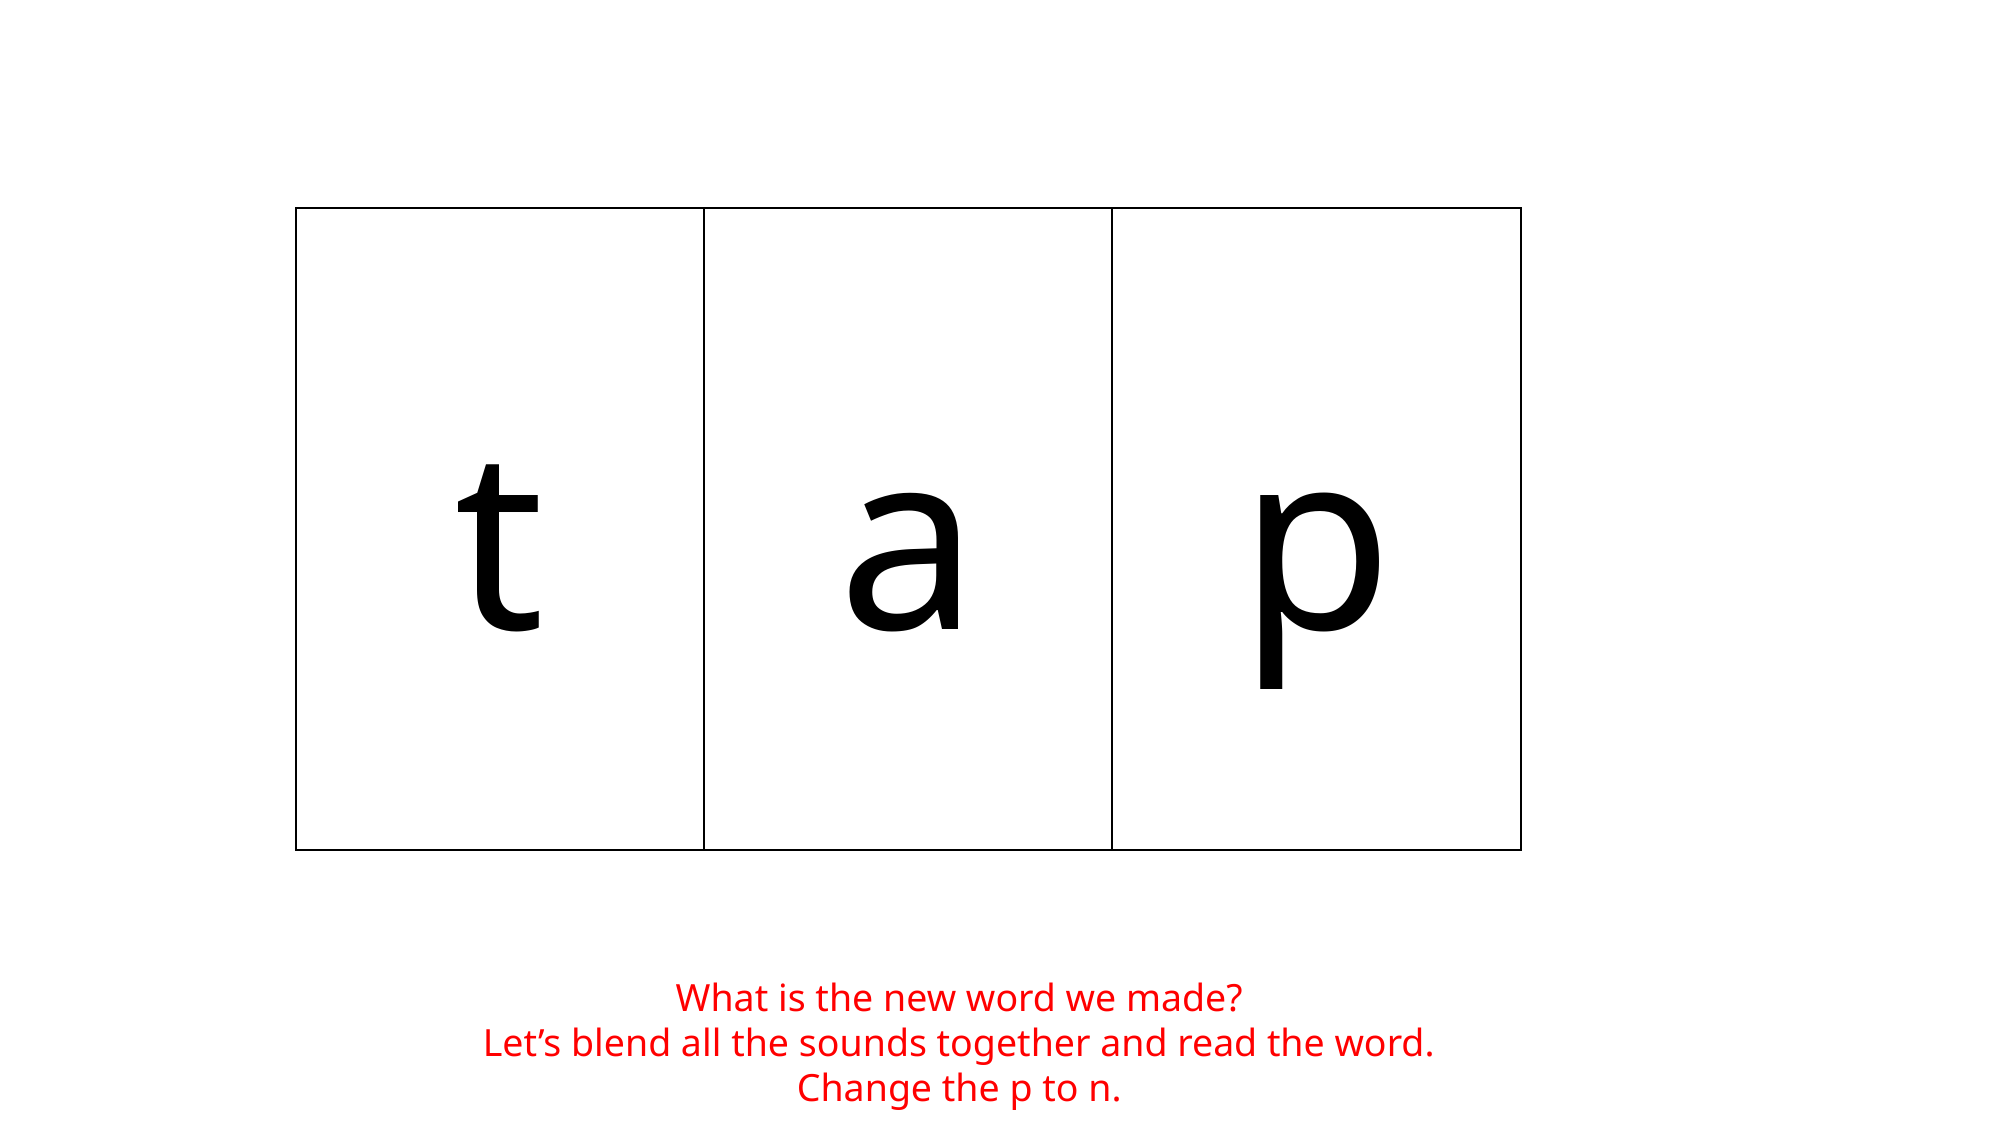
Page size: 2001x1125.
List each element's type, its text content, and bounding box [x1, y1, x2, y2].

text_box t [295, 207, 703, 851]
text_box p [1111, 207, 1522, 851]
text_box What is the new word we made? Let’s blend all the sounds together and read the word. Change the p to n. [158, 966, 1761, 1117]
text_box a [703, 207, 1111, 851]
